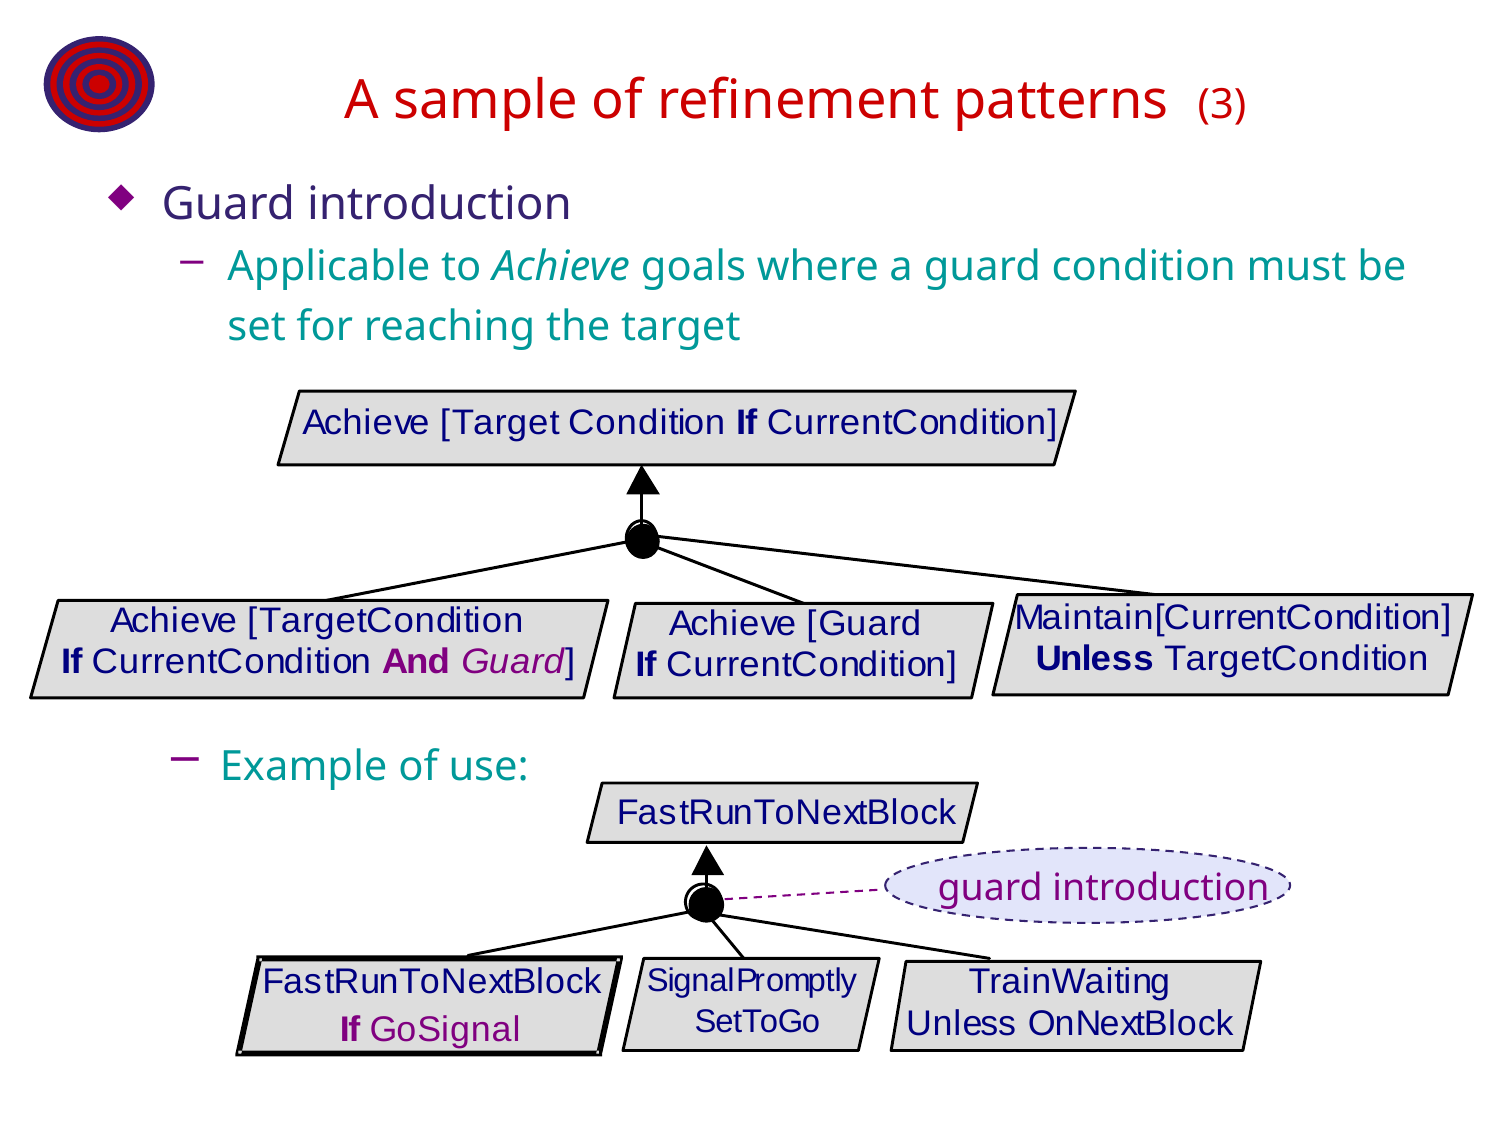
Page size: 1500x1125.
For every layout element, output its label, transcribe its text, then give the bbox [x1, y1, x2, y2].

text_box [220, 764, 1294, 1081]
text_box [0, 361, 1500, 731]
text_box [44, 36, 155, 132]
title A sample of refinement patterns (3) [170, 21, 1421, 173]
text_box Example of use: [156, 739, 544, 798]
list Guard introduction Applicable to Achieve goals where a guard condition must be set for reaching the target [58, 147, 1454, 359]
